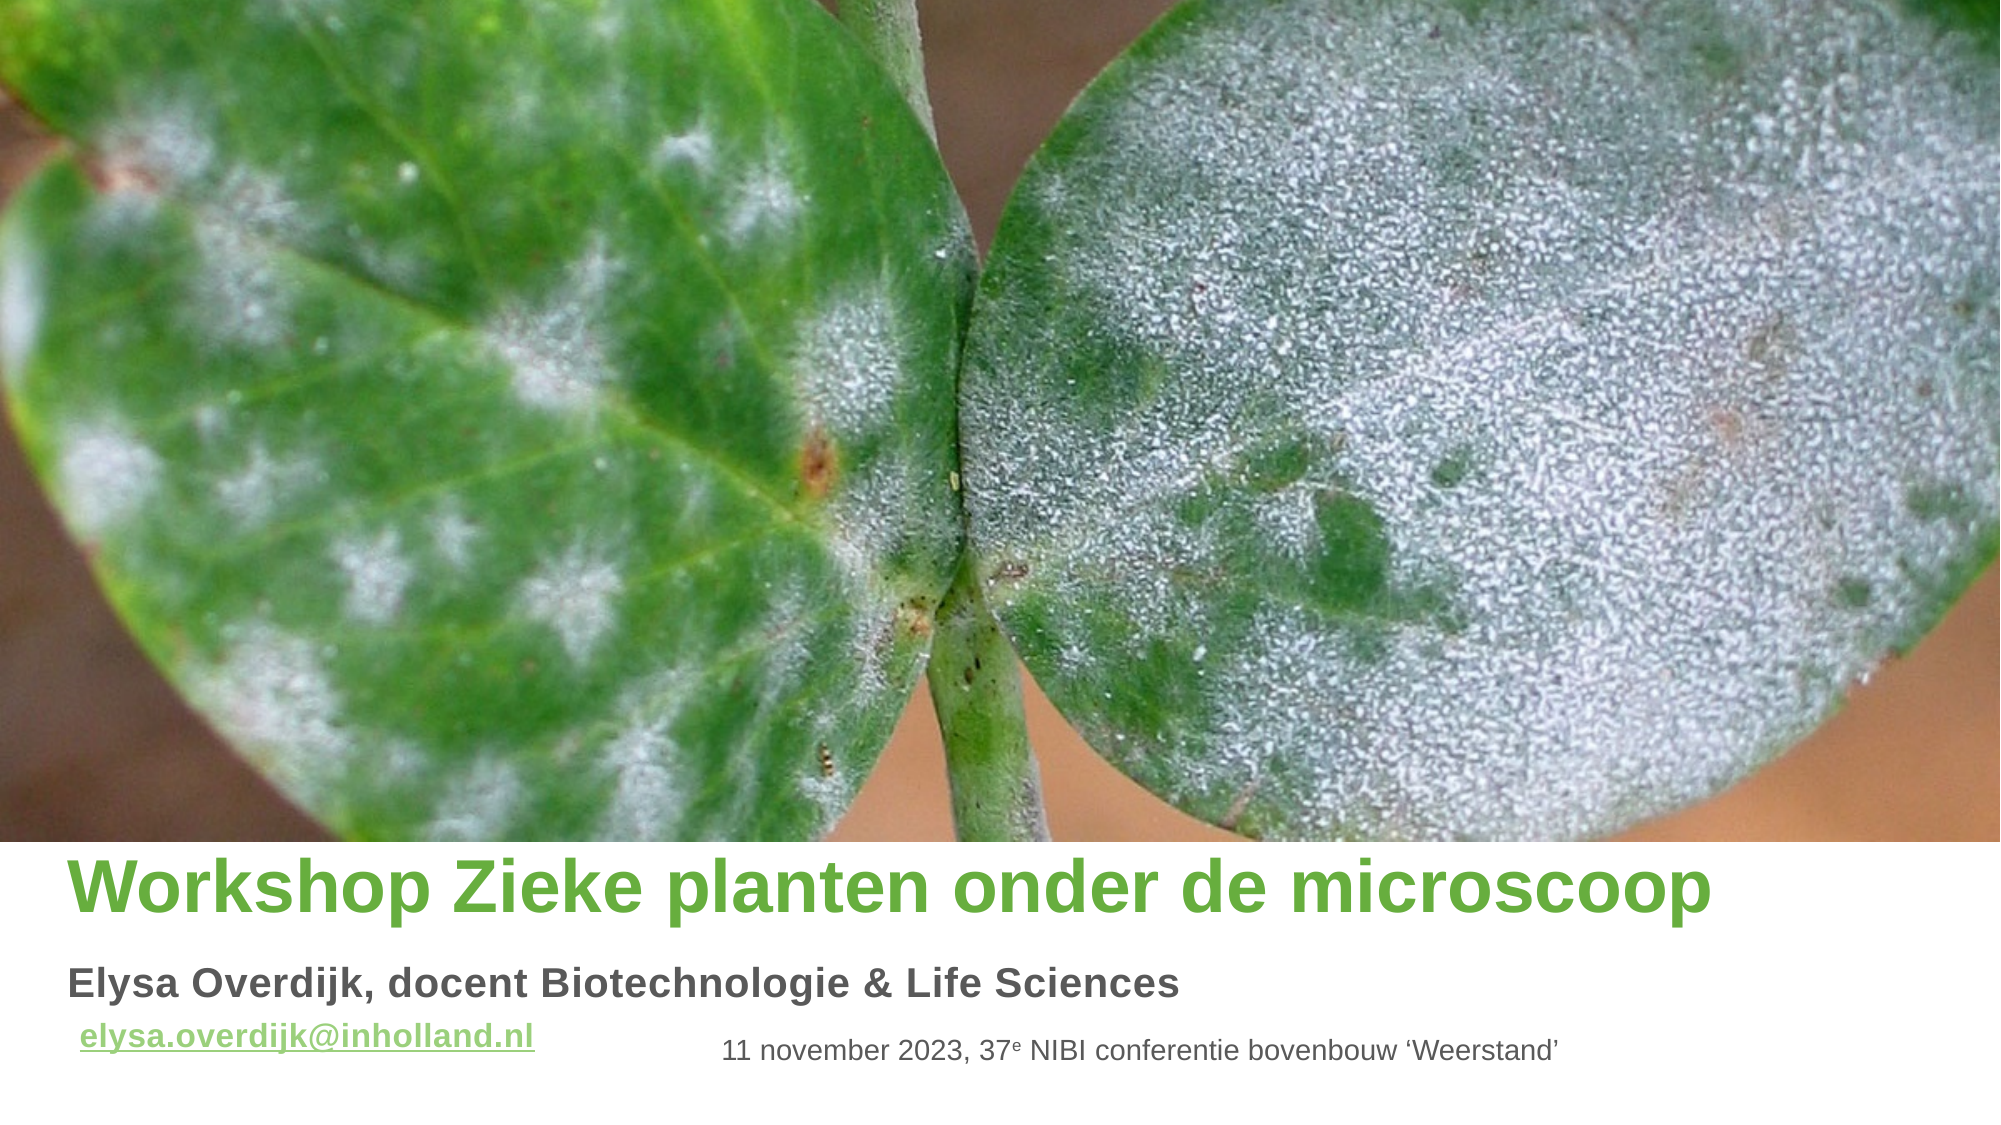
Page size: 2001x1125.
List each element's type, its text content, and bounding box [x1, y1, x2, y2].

picture [0, 0, 2000, 842]
title Workshop Zieke planten onder de microscoop [67, 848, 1835, 929]
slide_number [721, 1018, 1571, 1079]
list Elysa Overdijk, docent Biotechnologie & Life Sciences elysa.overdijk@inholland.nl [67, 976, 1835, 1037]
